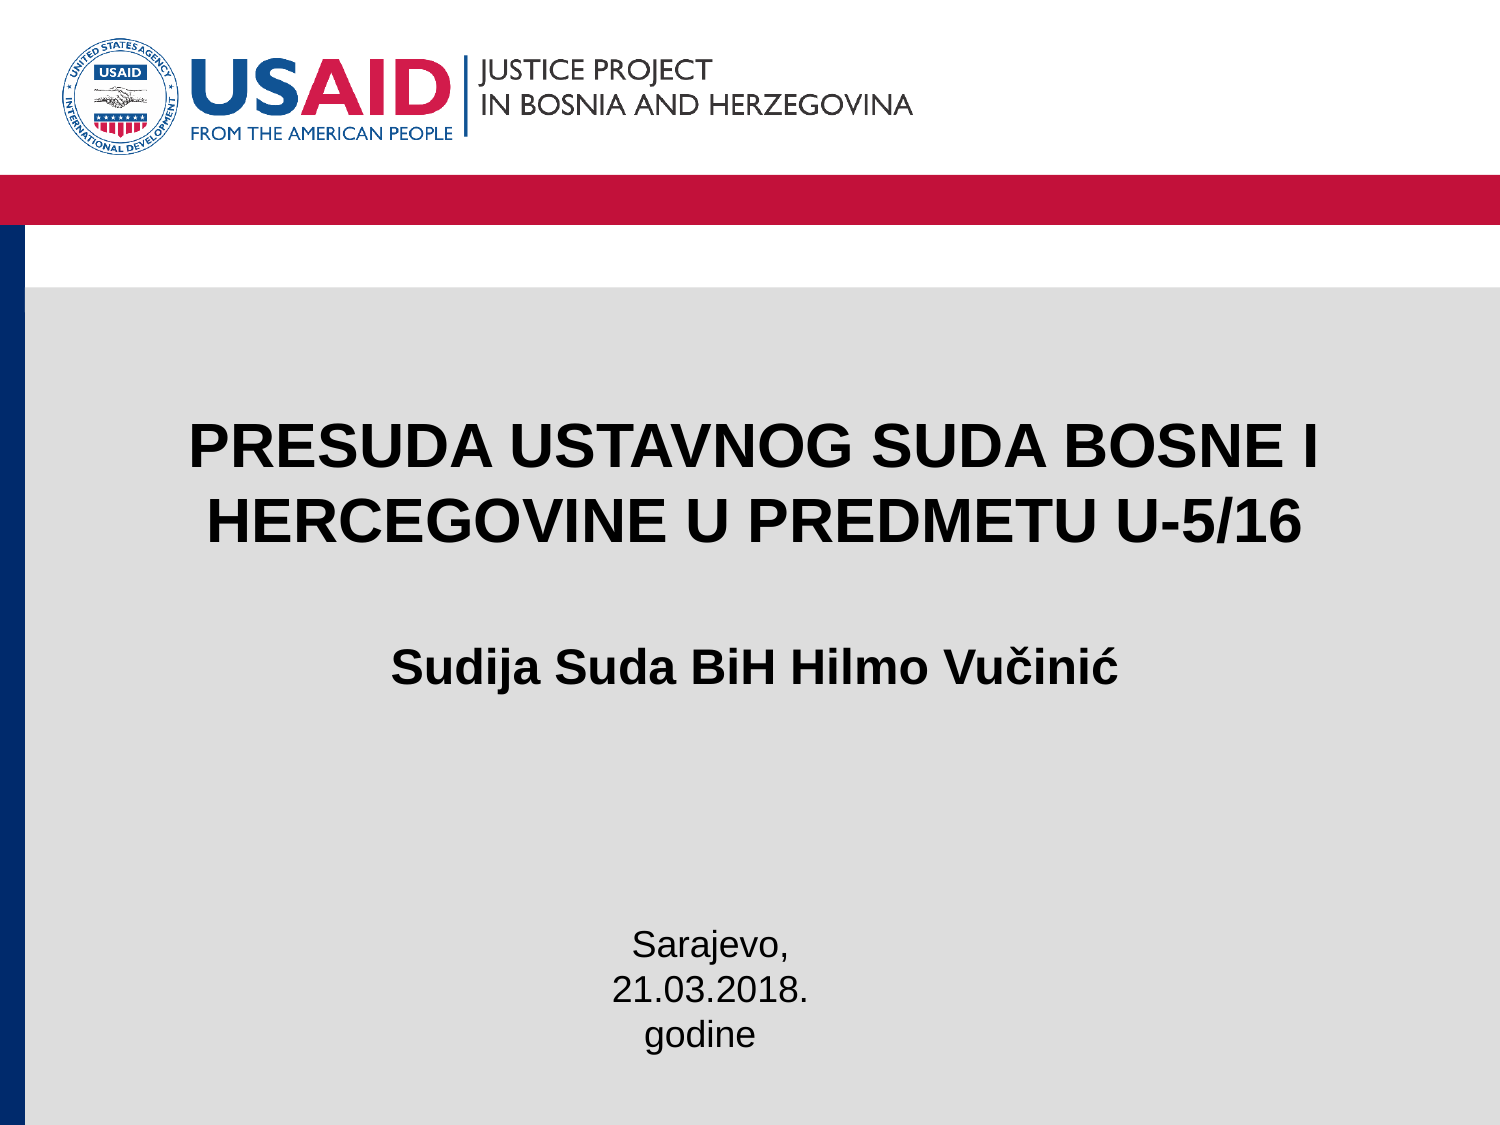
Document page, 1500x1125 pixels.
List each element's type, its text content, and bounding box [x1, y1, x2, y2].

picture [62, 38, 913, 155]
text_box Sarajevo, 21.03.2018. godine [537, 912, 884, 1063]
title PRESUDA USTAVNOG SUDA BOSNE I HERCEGOVINE U PREDMETU U-5/16 Sudija Suda BiH Hilmo Vučinić [123, 397, 1387, 610]
